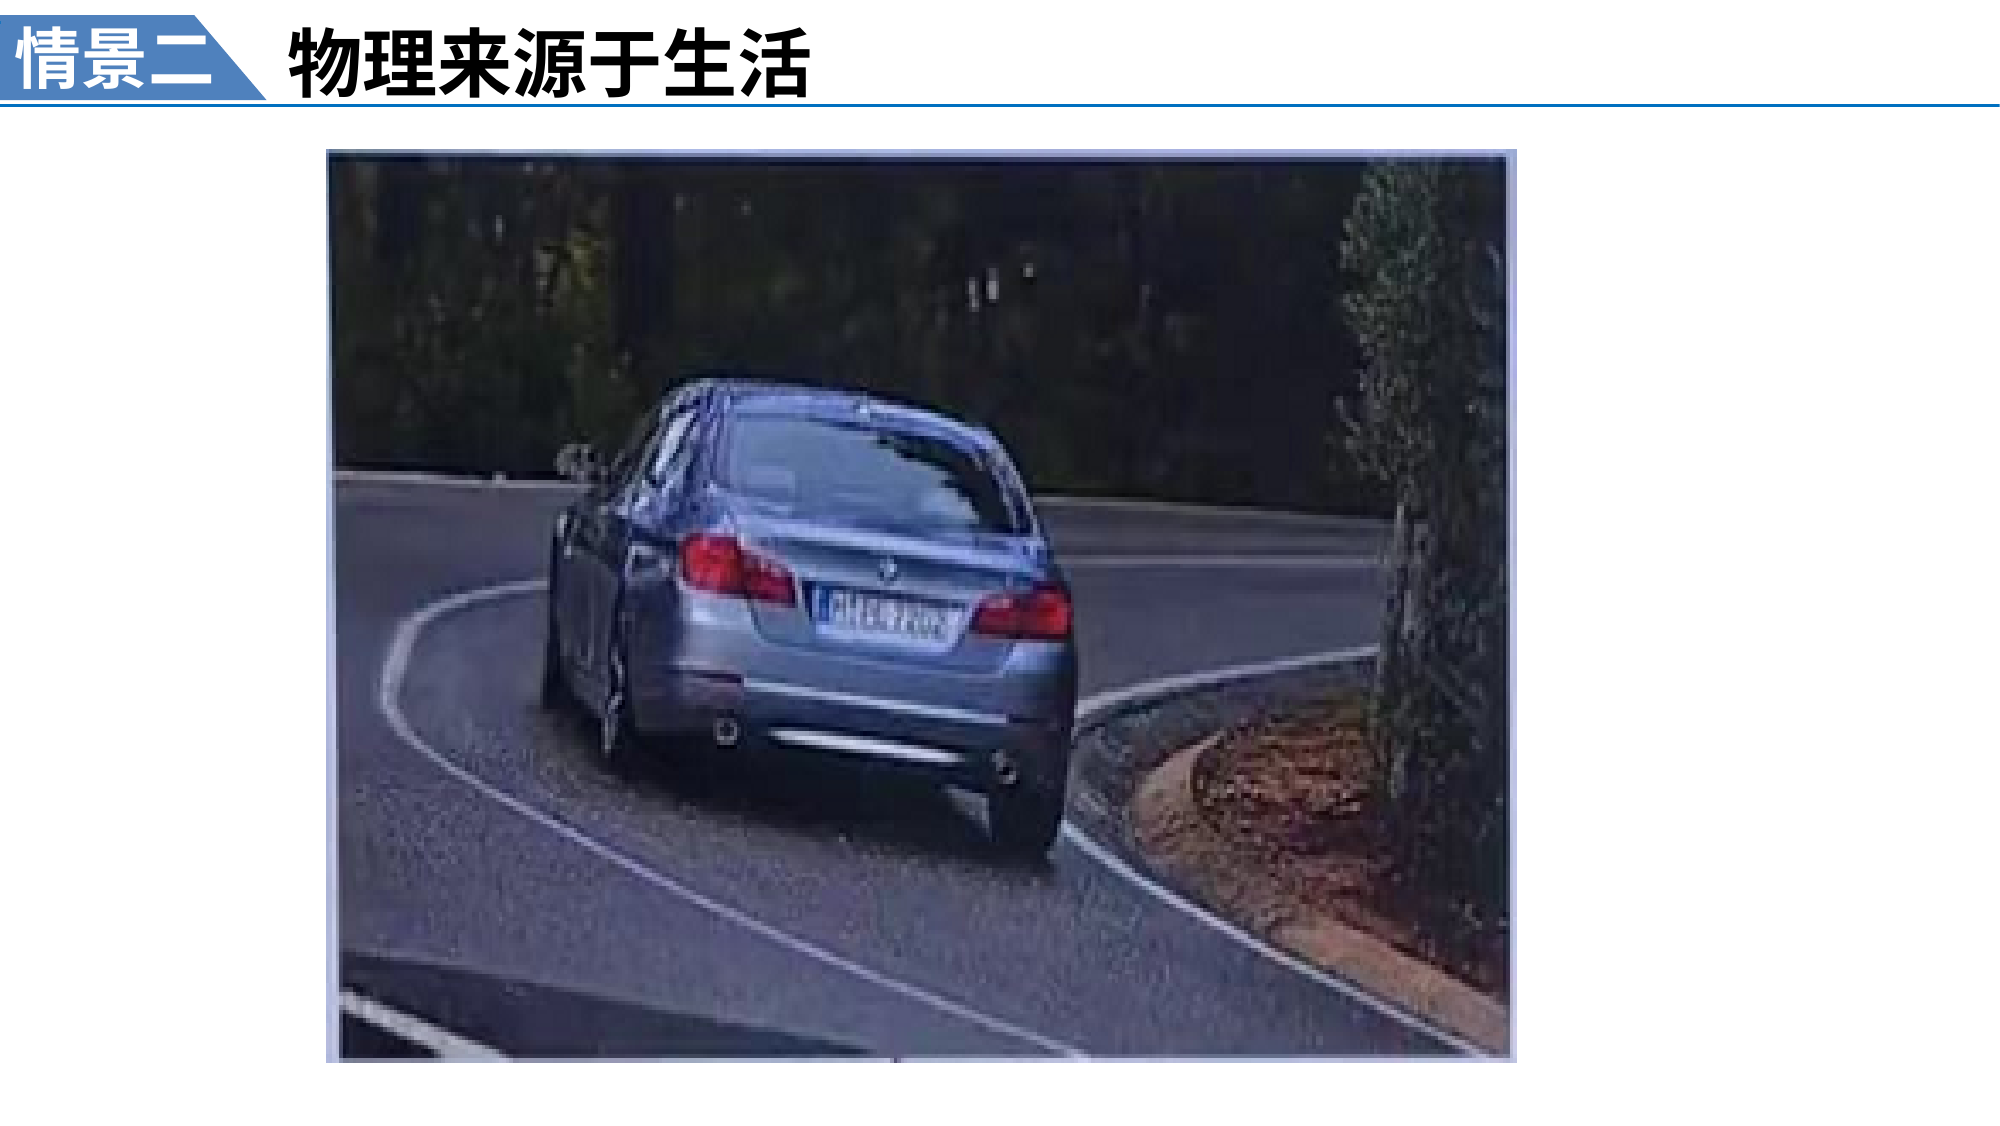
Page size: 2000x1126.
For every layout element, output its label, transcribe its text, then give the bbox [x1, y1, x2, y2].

text_box 物理来源于生活 [272, 8, 1401, 96]
text_box [230, 58, 265, 99]
picture [326, 148, 1518, 1064]
text_box 情景二 [0, 9, 230, 105]
